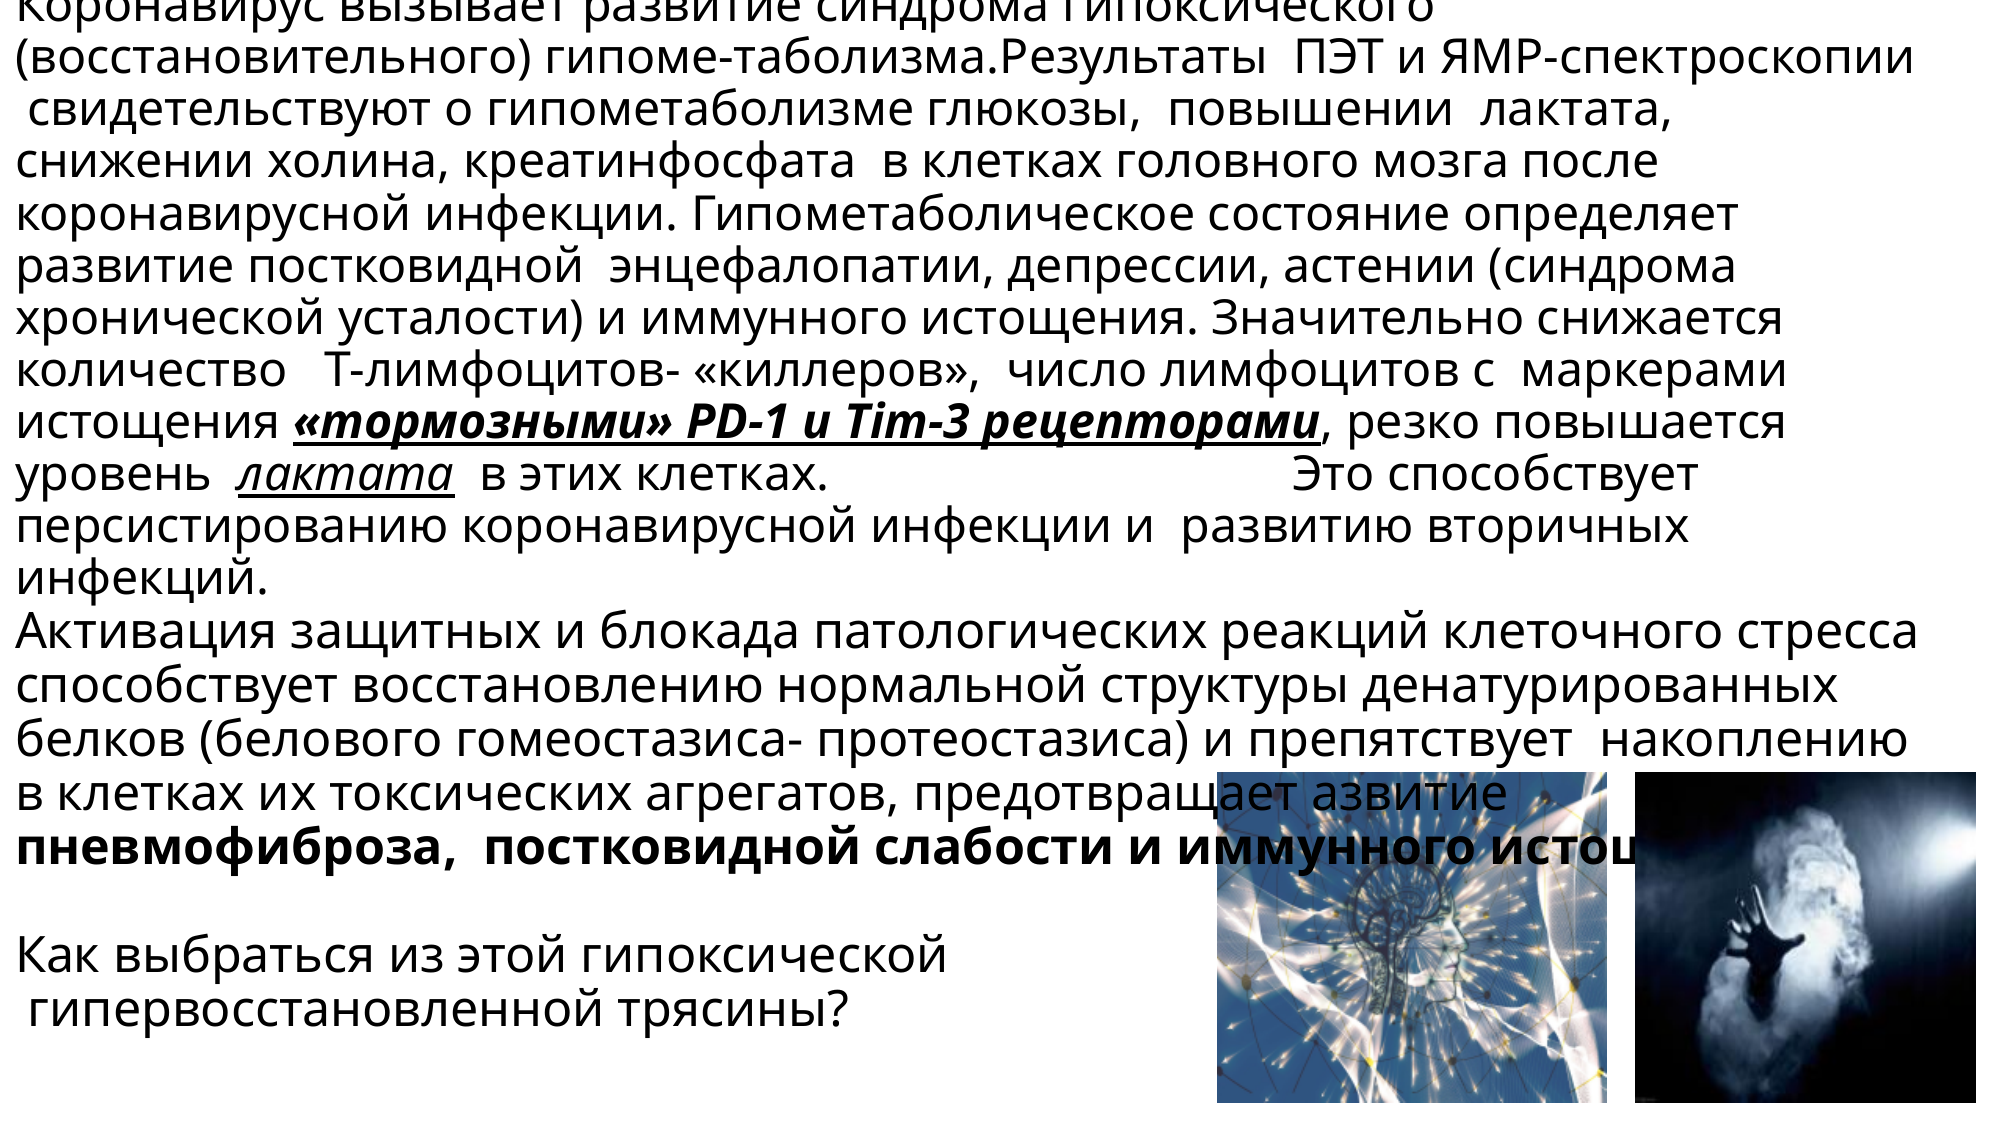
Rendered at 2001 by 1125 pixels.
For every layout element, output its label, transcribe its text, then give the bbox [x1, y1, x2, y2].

picture [1217, 772, 1607, 1103]
picture [1635, 772, 1976, 1103]
title Коронавирус вызывает развитие синдрома гипоксического (восстановительного) гипоме-таболизма.Результаты ПЭТ и ЯМР-спектроскопии свидетельствуют о гипометаболизме глюкозы, повышении лактата, снижении холина, креатинфосфата в клетках головного мозга после коронавирусной инфекции. Гипометаболическое состояние определяет развитие постковидной энцефалопатии, депрессии, астении (синдрома хронической усталости) и иммунного истощения. Значительно снижается количество Т-лимфоцитов- «киллеров», число лимфоцитов с маркерами истощения «тормозными» PD-1 и Tim-3 рецепторами, резко повышается уровень лактата в этих клетках. Это способствует персистированию коронавирусной инфекции и развитию вторичных инфекций. Активация защитных и блокада патологических реакций клеточного стресса способствует восстановлению нормальной структуры денатурированных белков (белового гомеостазиса- протеостазиса) и препятствует накоплению в клетках их токсических агрегатов, предотвращает азвитие пневмофиброза, постковидной слабости и иммунного истощения. Как выбраться из этой гипоксической гипервосстановленной трясины? [0, 0, 1940, 1125]
